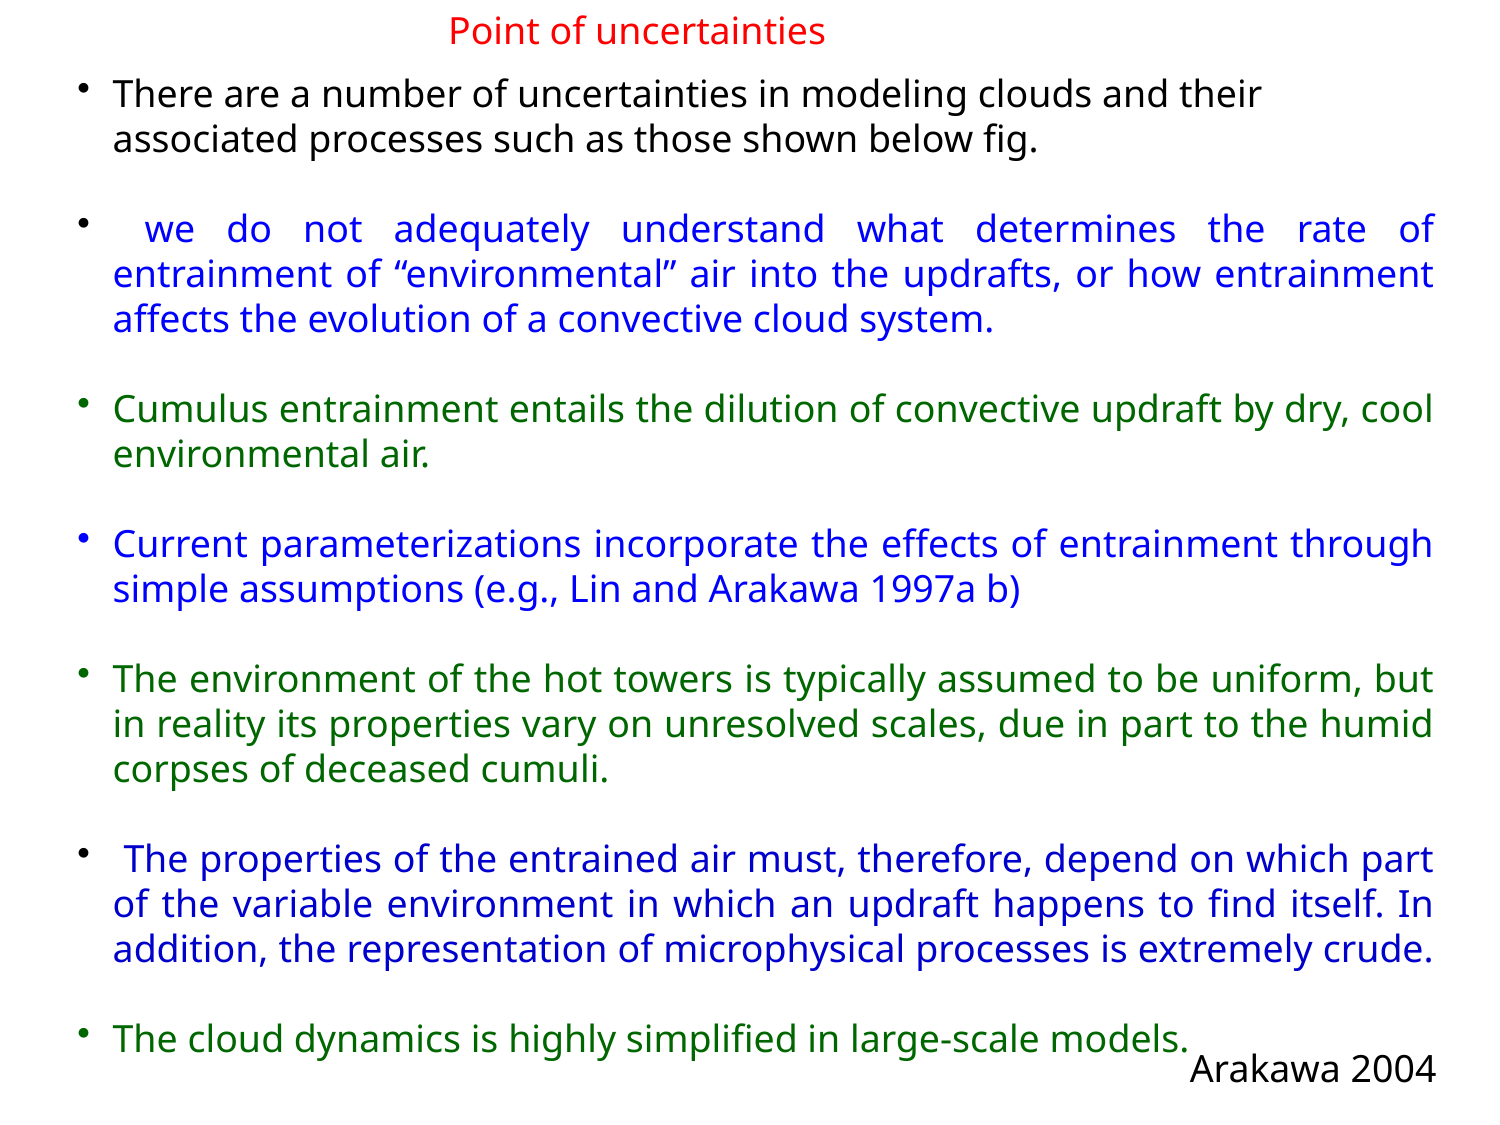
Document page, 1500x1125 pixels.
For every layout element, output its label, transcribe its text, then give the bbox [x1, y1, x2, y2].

text_box Arakawa 2004 [1175, 1037, 1500, 1098]
text_box There are a number of uncertainties in modeling clouds and their associated processes such as those shown below fig. we do not adequately understand what determines the rate of entrainment of “environmental” air into the updrafts, or how entrainment affects the evolution of a convective cloud system. Cumulus entrainment entails the dilution of convective updraft by dry, cool environmental air. Current parameterizations incorporate the effects of entrainment through simple assumptions (e.g., Lin and Arakawa 1997a b) The environment of the hot towers is typically assumed to be uniform, but in reality its properties vary on unresolved scales, due in part to the humid corpses of deceased cumuli. The properties of the entrained air must, therefore, depend on which part of the variable environment in which an updraft happens to find itself. In addition, the representation of microphysical processes is extremely crude. The cloud dynamics is highly simplified in large-scale models. [62, 62, 1450, 1113]
text_box Point of uncertainties [287, 0, 988, 60]
text_box [112, 0, 663, 61]
